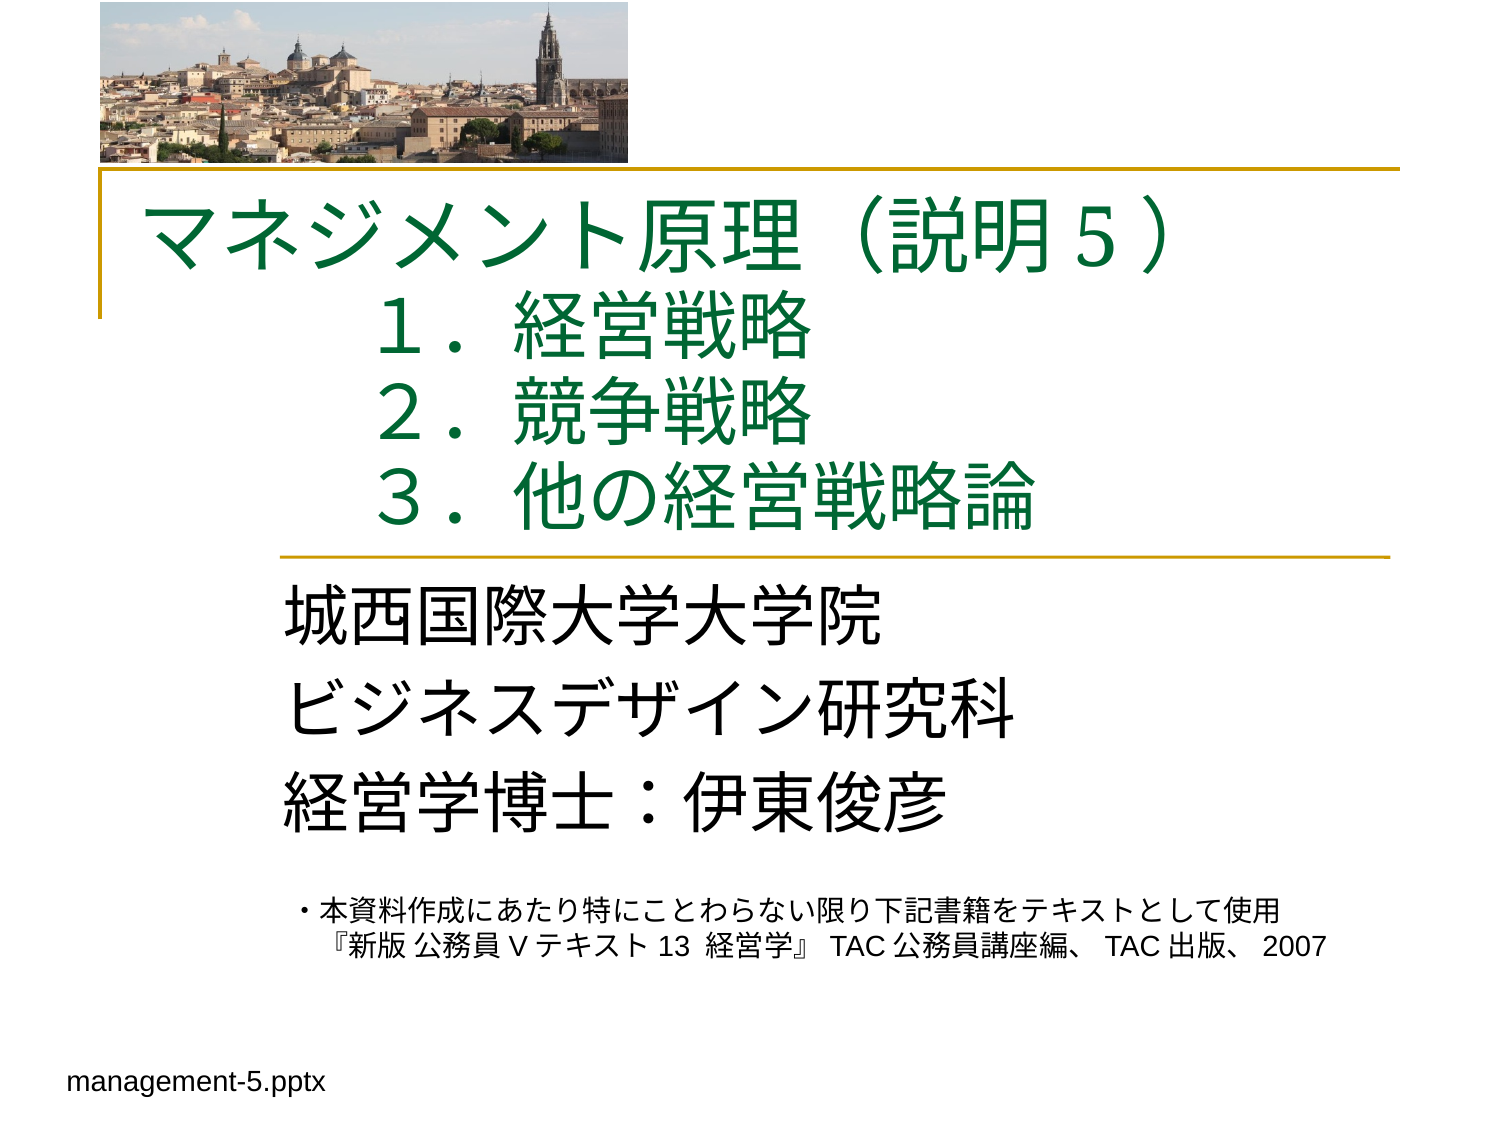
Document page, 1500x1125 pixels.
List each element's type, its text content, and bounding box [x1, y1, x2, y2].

text_box ・本資料作成にあたり特にことわらない限り下記書籍をテキストとして使用 『新版 公務員Vテキスト13 経営学』TAC公務員講座編、TAC出版、2007 [275, 885, 1404, 970]
picture [99, 2, 628, 163]
text_box management-5.pptx [51, 1054, 413, 1105]
subtitle 城西国際大学大学院 ビジネスデザイン研究科 経営学博士：伊東俊彦 [267, 566, 1500, 1035]
title マネジメント原理（説明5） １．経営戦略 ２．競争戦略 ３．他の経営戦略論 [122, 182, 1418, 556]
